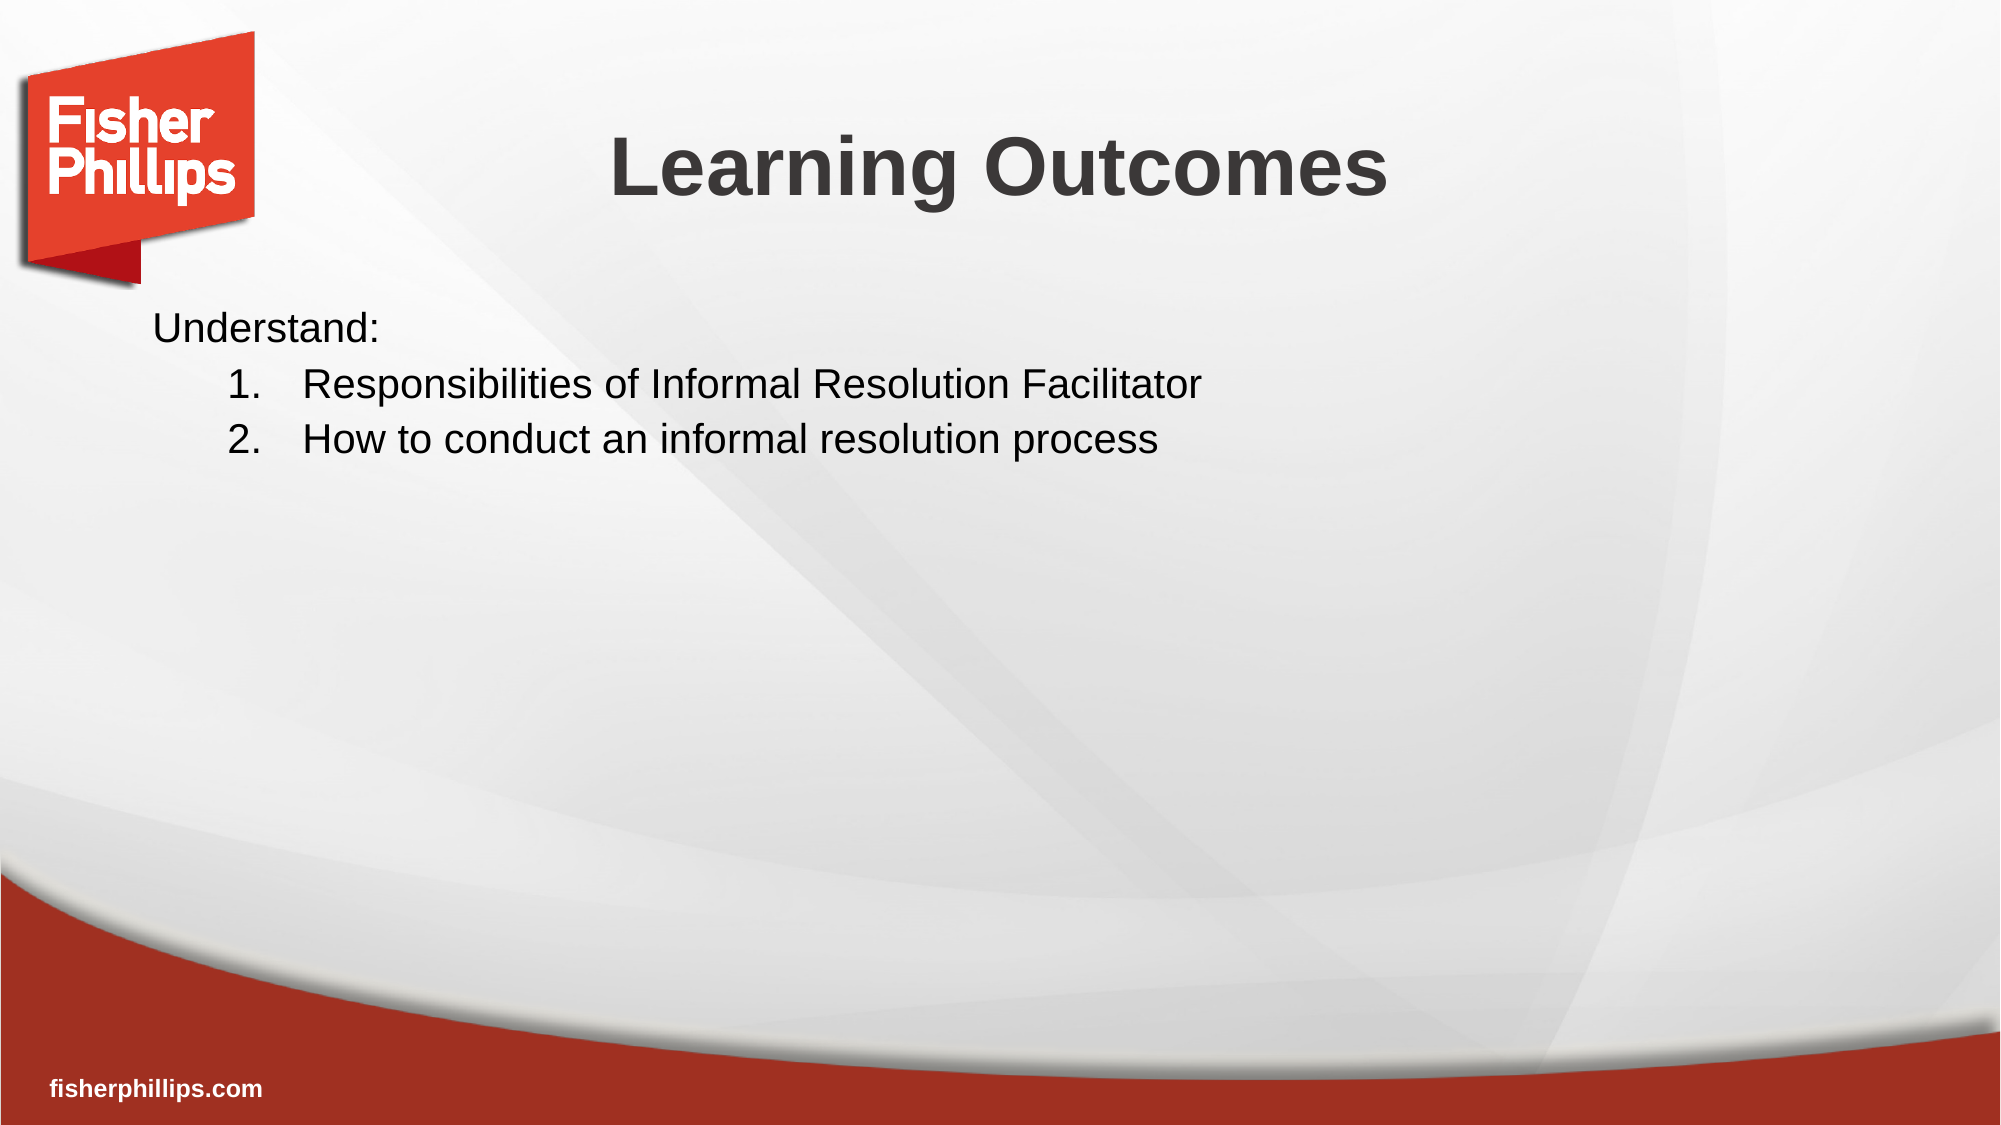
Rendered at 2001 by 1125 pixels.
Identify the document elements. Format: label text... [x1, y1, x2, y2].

text_box Understand: Responsibilities of Informal Resolution Facilitator How to conduct an informal resolution process [137, 299, 1863, 1014]
picture [0, 0, 2000, 806]
picture [3, 807, 2000, 1125]
title Learning Outcomes [137, 59, 1863, 278]
